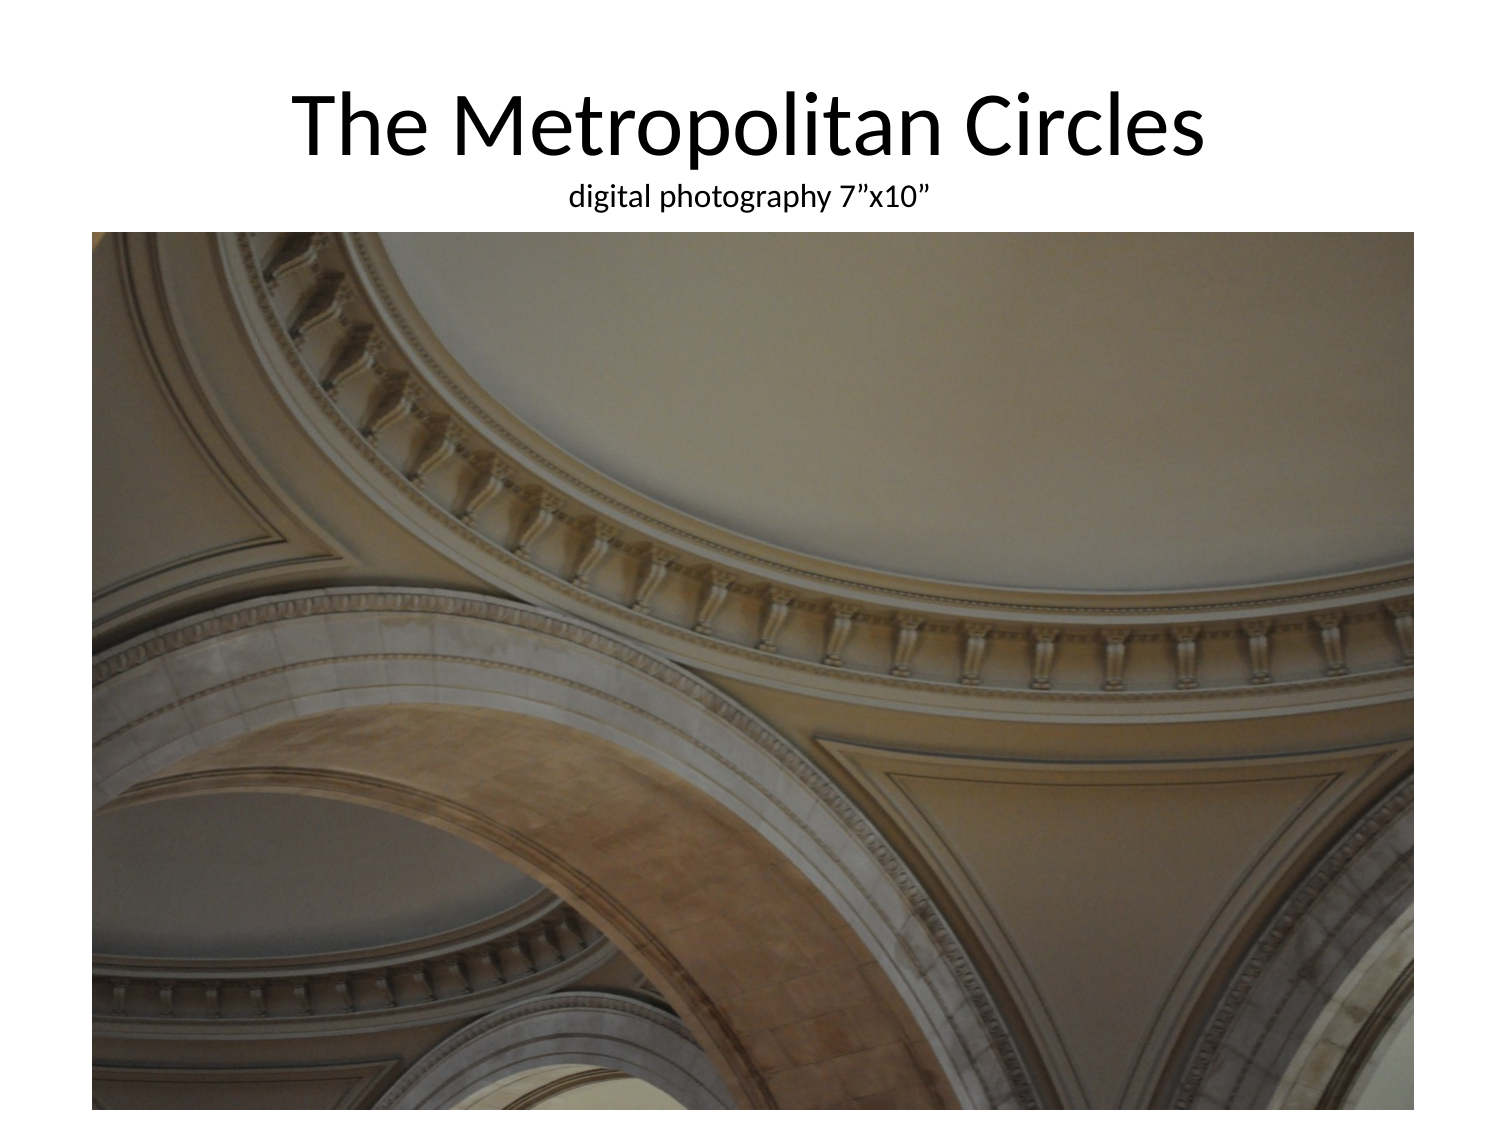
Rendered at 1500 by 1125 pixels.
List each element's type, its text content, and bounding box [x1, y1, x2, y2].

picture [92, 232, 1414, 1111]
title The Metropolitan Circles digital photography 7”x10” [75, 45, 1425, 233]
